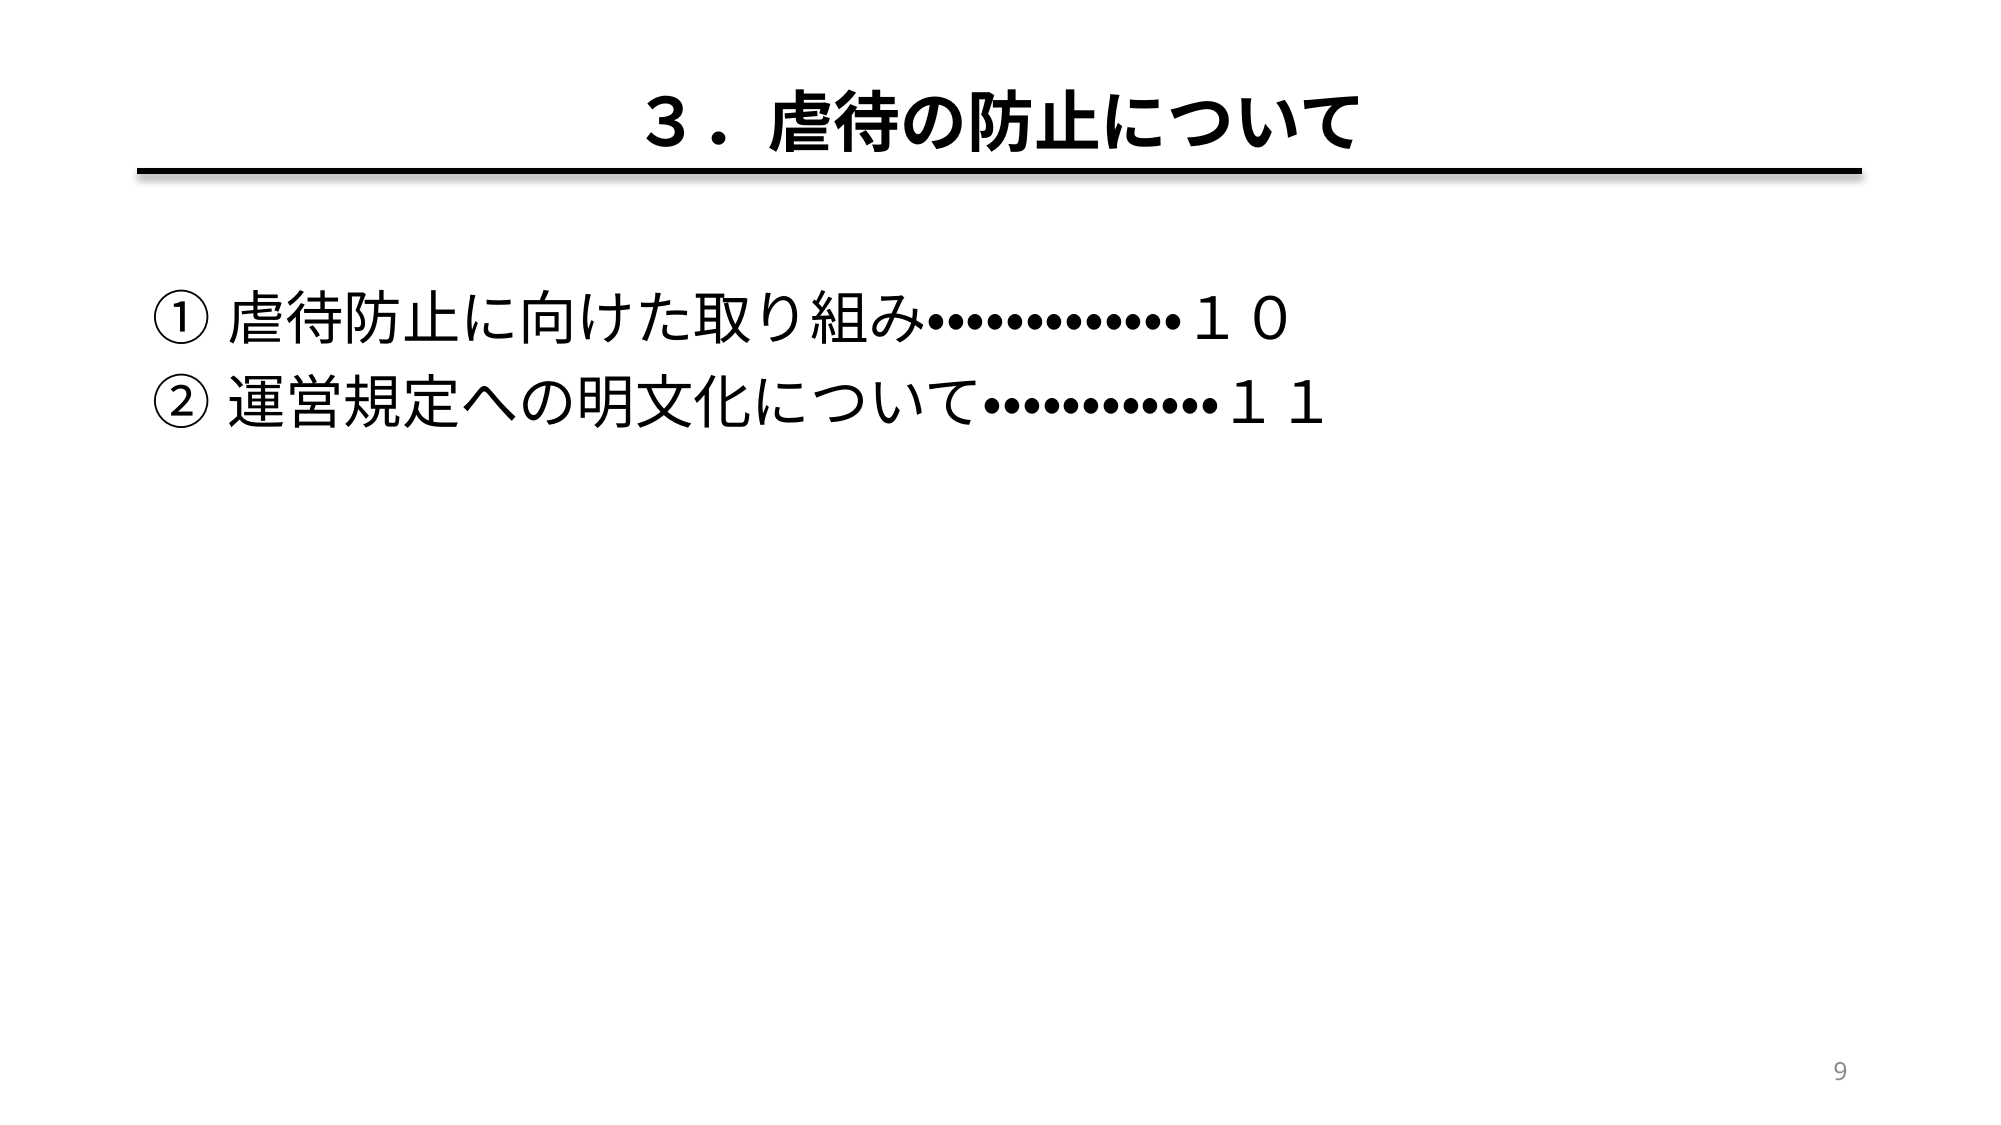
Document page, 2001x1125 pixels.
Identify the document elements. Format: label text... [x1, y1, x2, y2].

title ３．虐待の防止について [137, 185, 1863, 191]
list 虐待防止に向けた取り組み・・・・・・・・・・・・・１０ 運営規定への明文化について・・・・・・・・・・・・１１ [137, 281, 1863, 624]
title ３．虐待の防止について [137, 59, 1863, 168]
slide_number 9 [1412, 1042, 1863, 1103]
